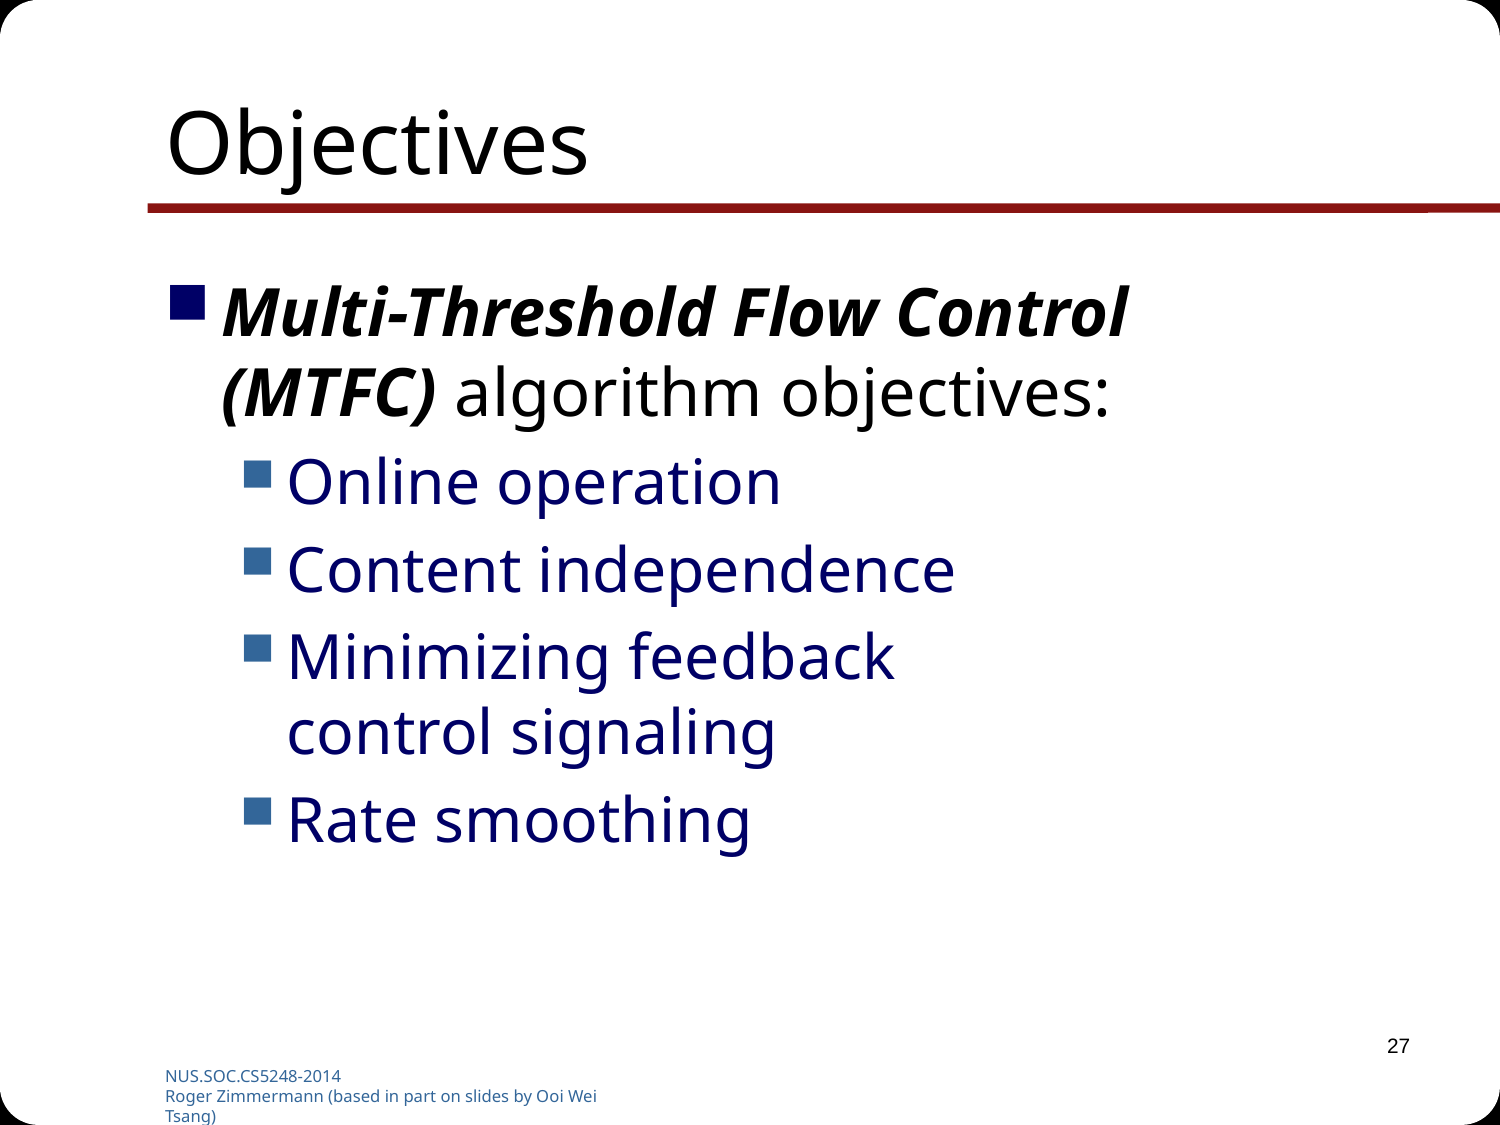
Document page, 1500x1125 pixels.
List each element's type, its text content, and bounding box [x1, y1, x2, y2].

footer [549, 1024, 1038, 1101]
slide_number NUS.SOC.CS5248-2014 Roger Zimmermann (based in part on slides by Ooi Wei Tsang) [149, 1058, 549, 1101]
title Objectives [149, 45, 1426, 234]
slide_number 27 [1112, 1024, 1426, 1101]
list Multi-Threshold Flow Control (MTFC) algorithm objectives: Online operation Content independence Minimizing feedback control signaling Rate smoothing [149, 262, 1426, 1006]
